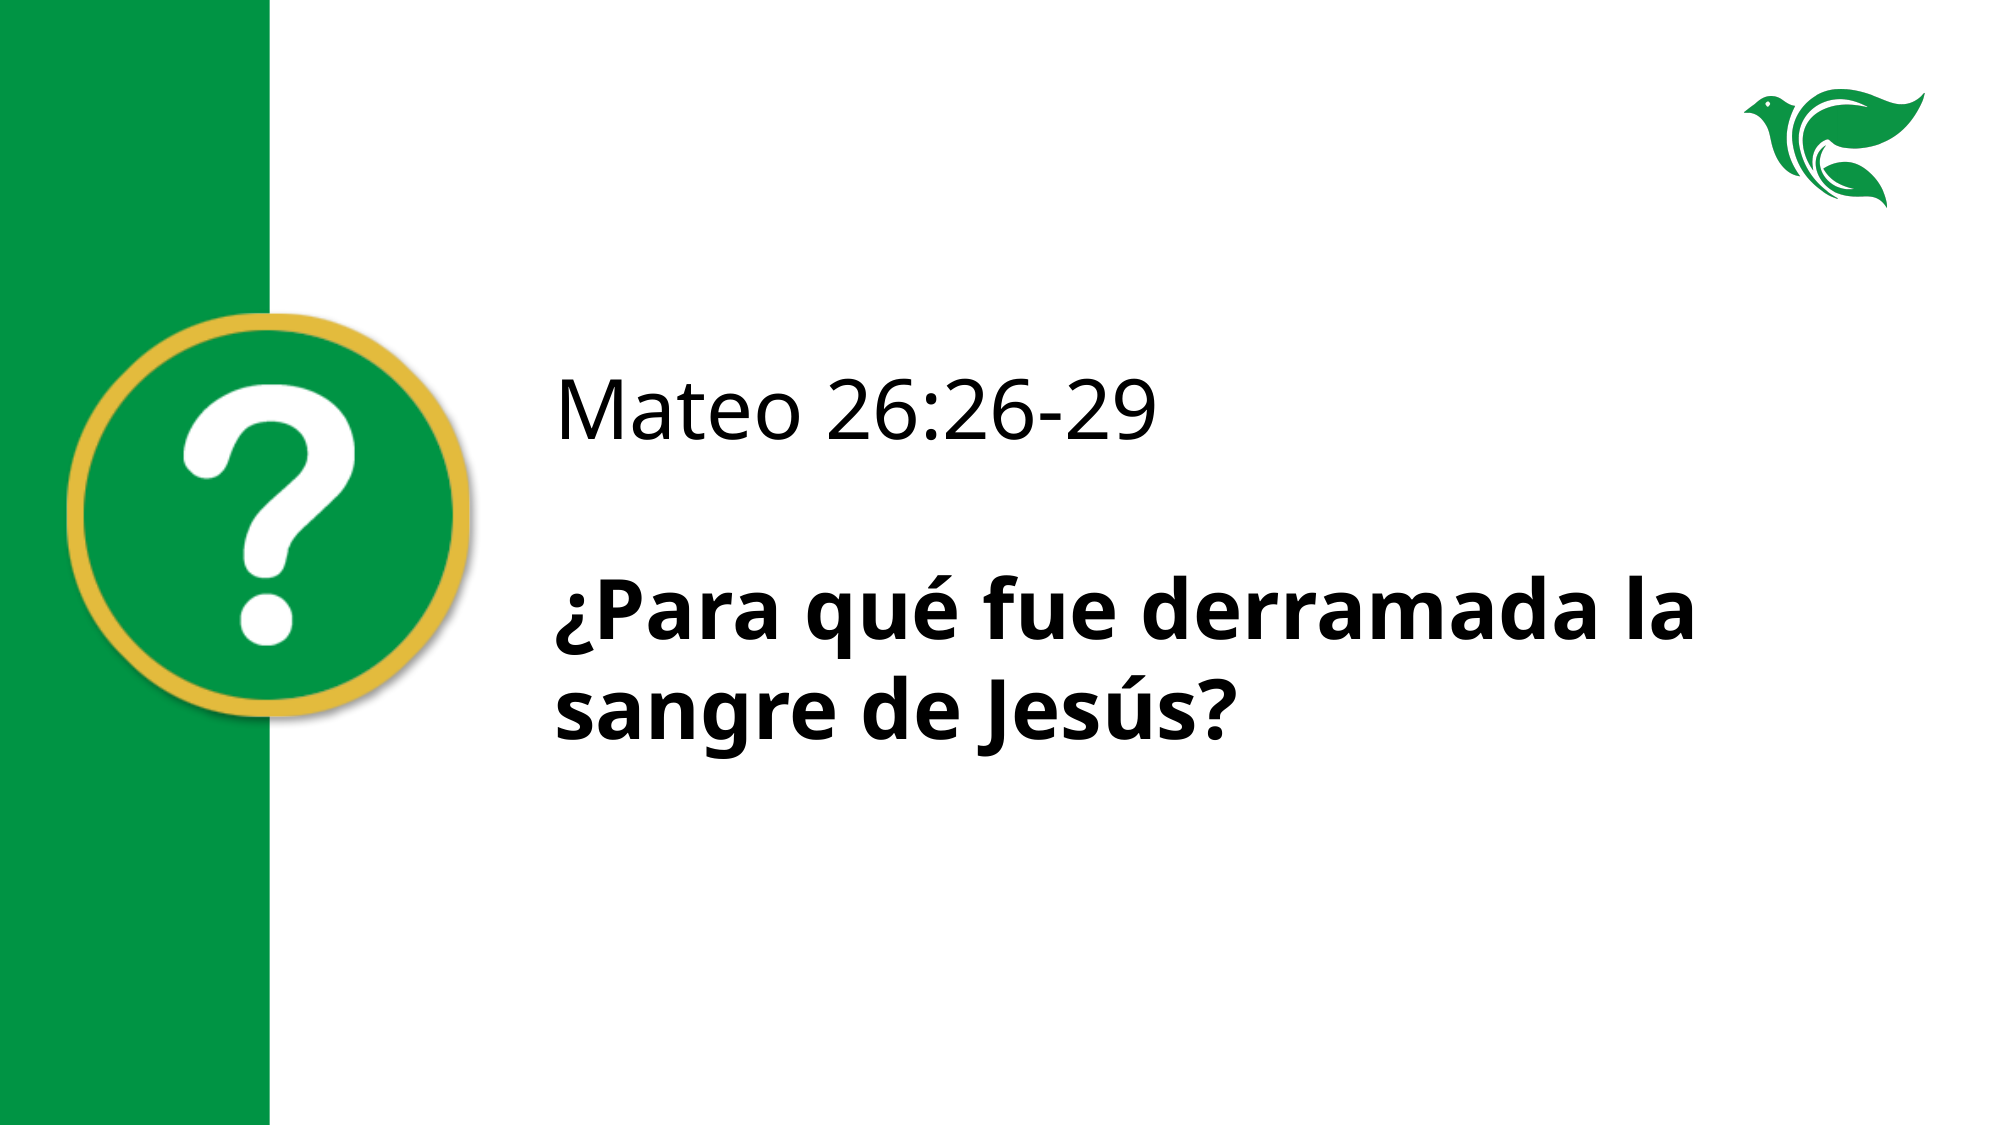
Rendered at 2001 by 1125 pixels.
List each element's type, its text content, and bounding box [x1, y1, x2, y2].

text_box Mateo 26:26-29 ¿Para qué fue derramada la sangre de Jesús? [539, 348, 1785, 764]
text_box [0, 0, 270, 1125]
picture [1722, 47, 1953, 240]
picture [12, 239, 527, 768]
